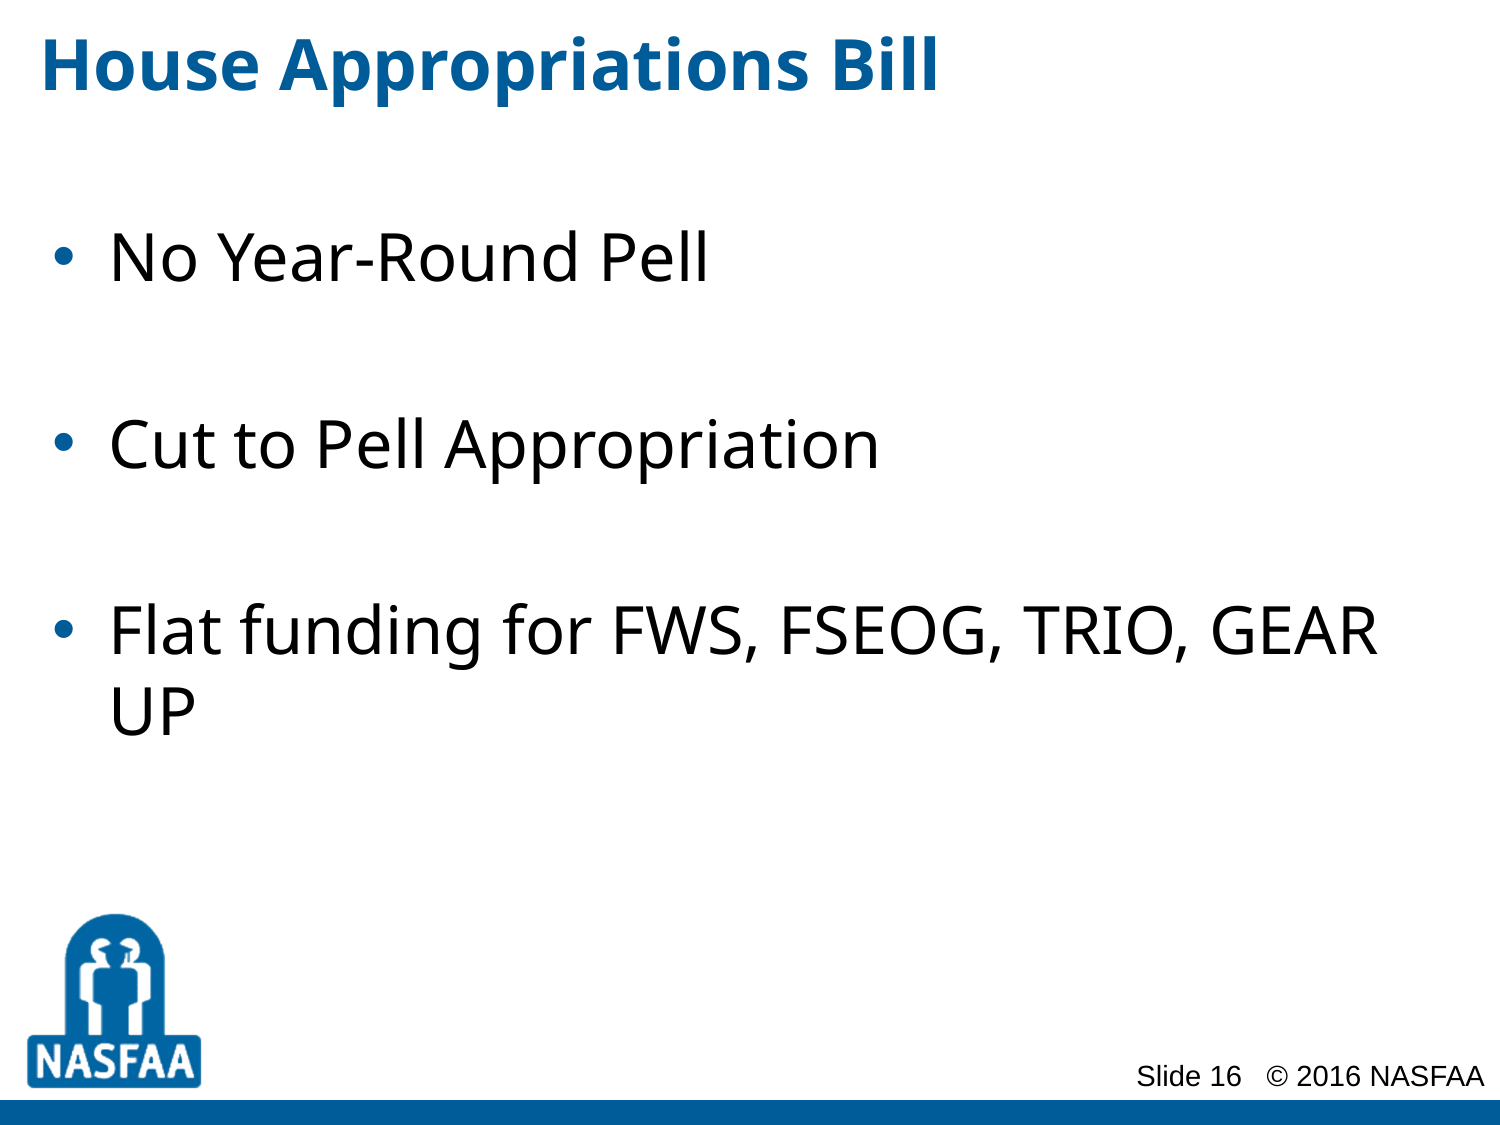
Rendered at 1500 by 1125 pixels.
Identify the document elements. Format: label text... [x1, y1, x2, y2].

picture [24, 912, 205, 1092]
list No Year-Round Pell Cut to Pell Appropriation Flat funding for FWS, FSEOG, TRIO, GEAR UP [37, 207, 1450, 975]
title House Appropriations Bill [24, 0, 1463, 125]
